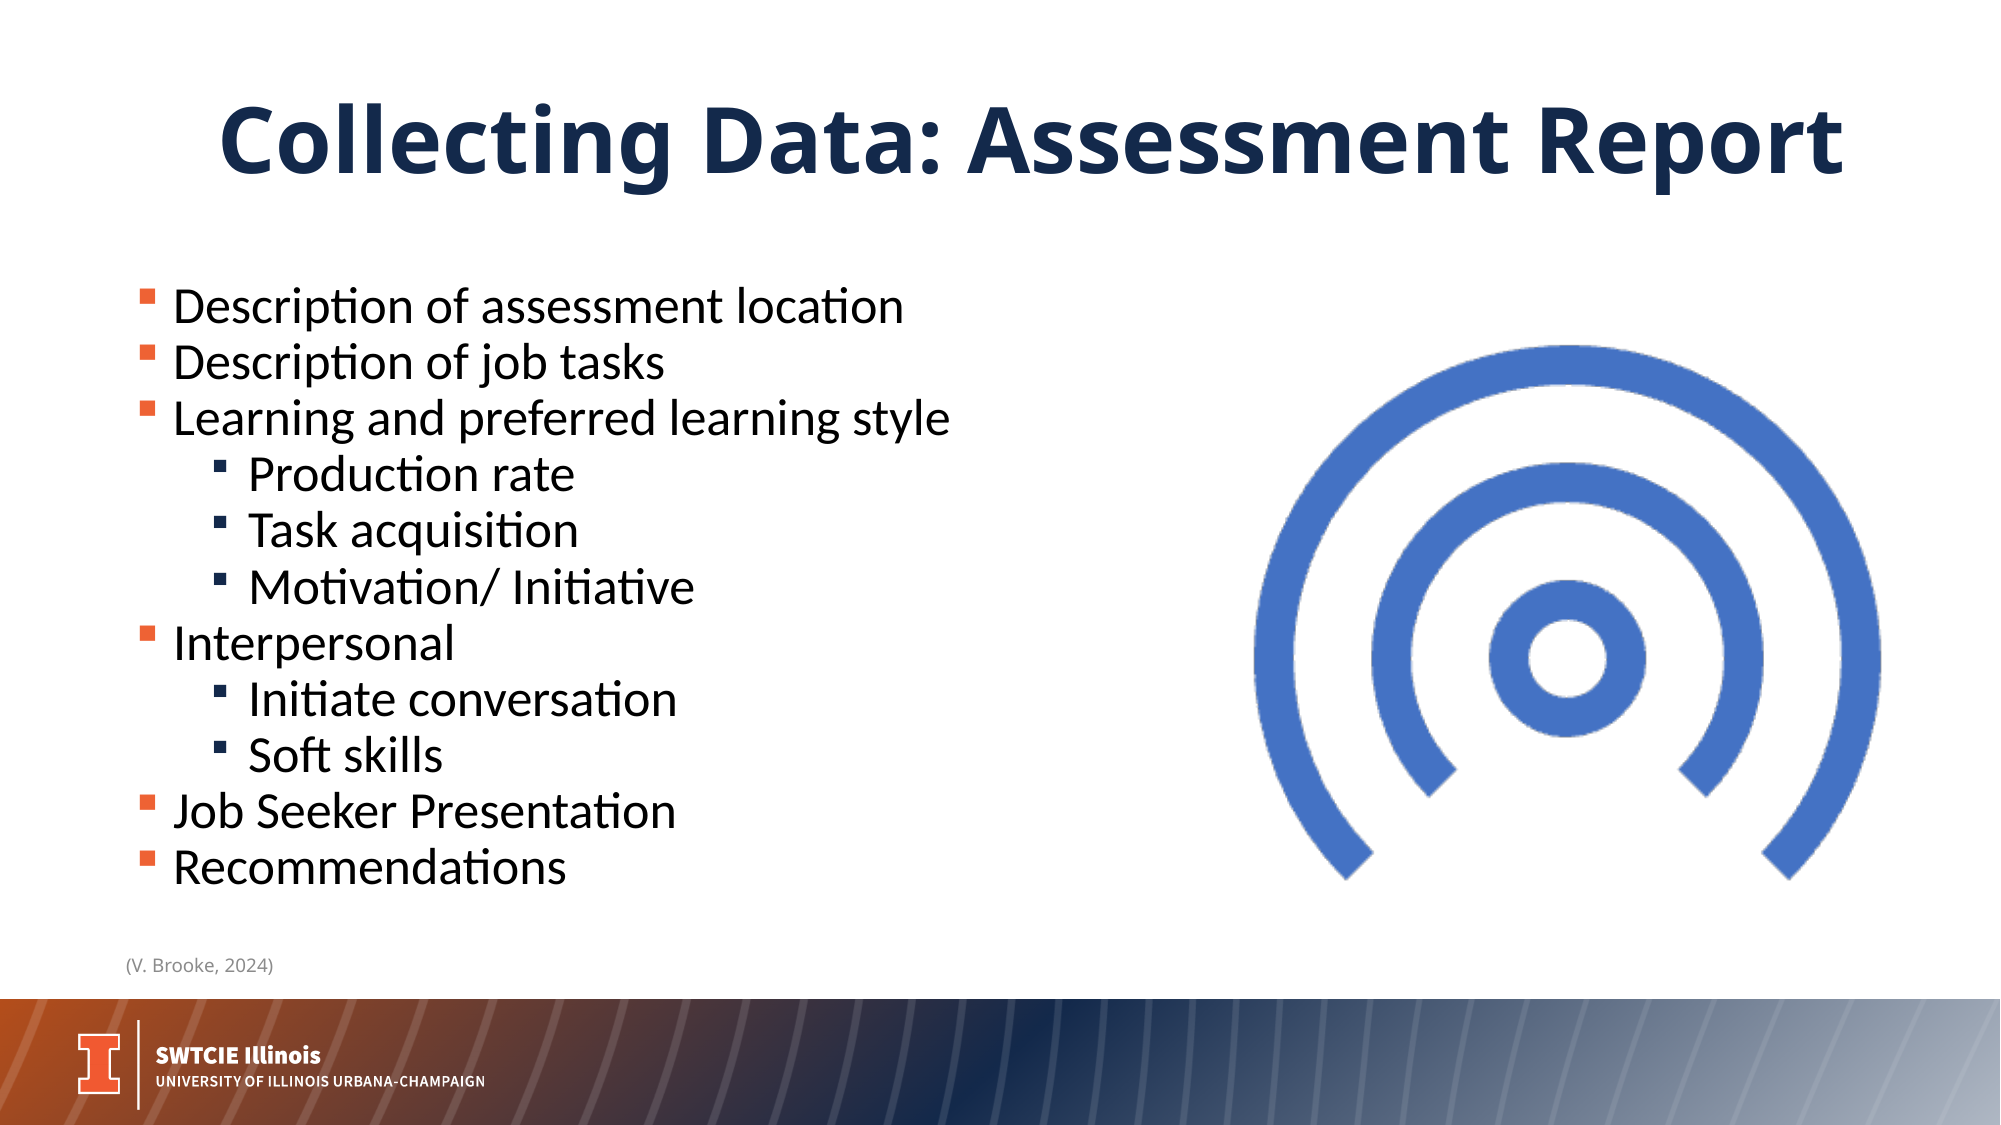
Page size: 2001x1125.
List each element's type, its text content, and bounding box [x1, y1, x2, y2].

picture [0, 999, 2000, 1125]
picture [1192, 244, 1945, 997]
text_box (V. Brooke, 2024) [111, 946, 1145, 1007]
title Collecting Data: Assessment Report [120, 42, 1944, 245]
list Description of assessment location Description of job tasks Learning and preferred learning style Production rate Task acquisition Motivation/ Initiative Interpersonal Initiate conversation Soft skills Job Seeker Presentation Recommendations [120, 254, 1192, 987]
